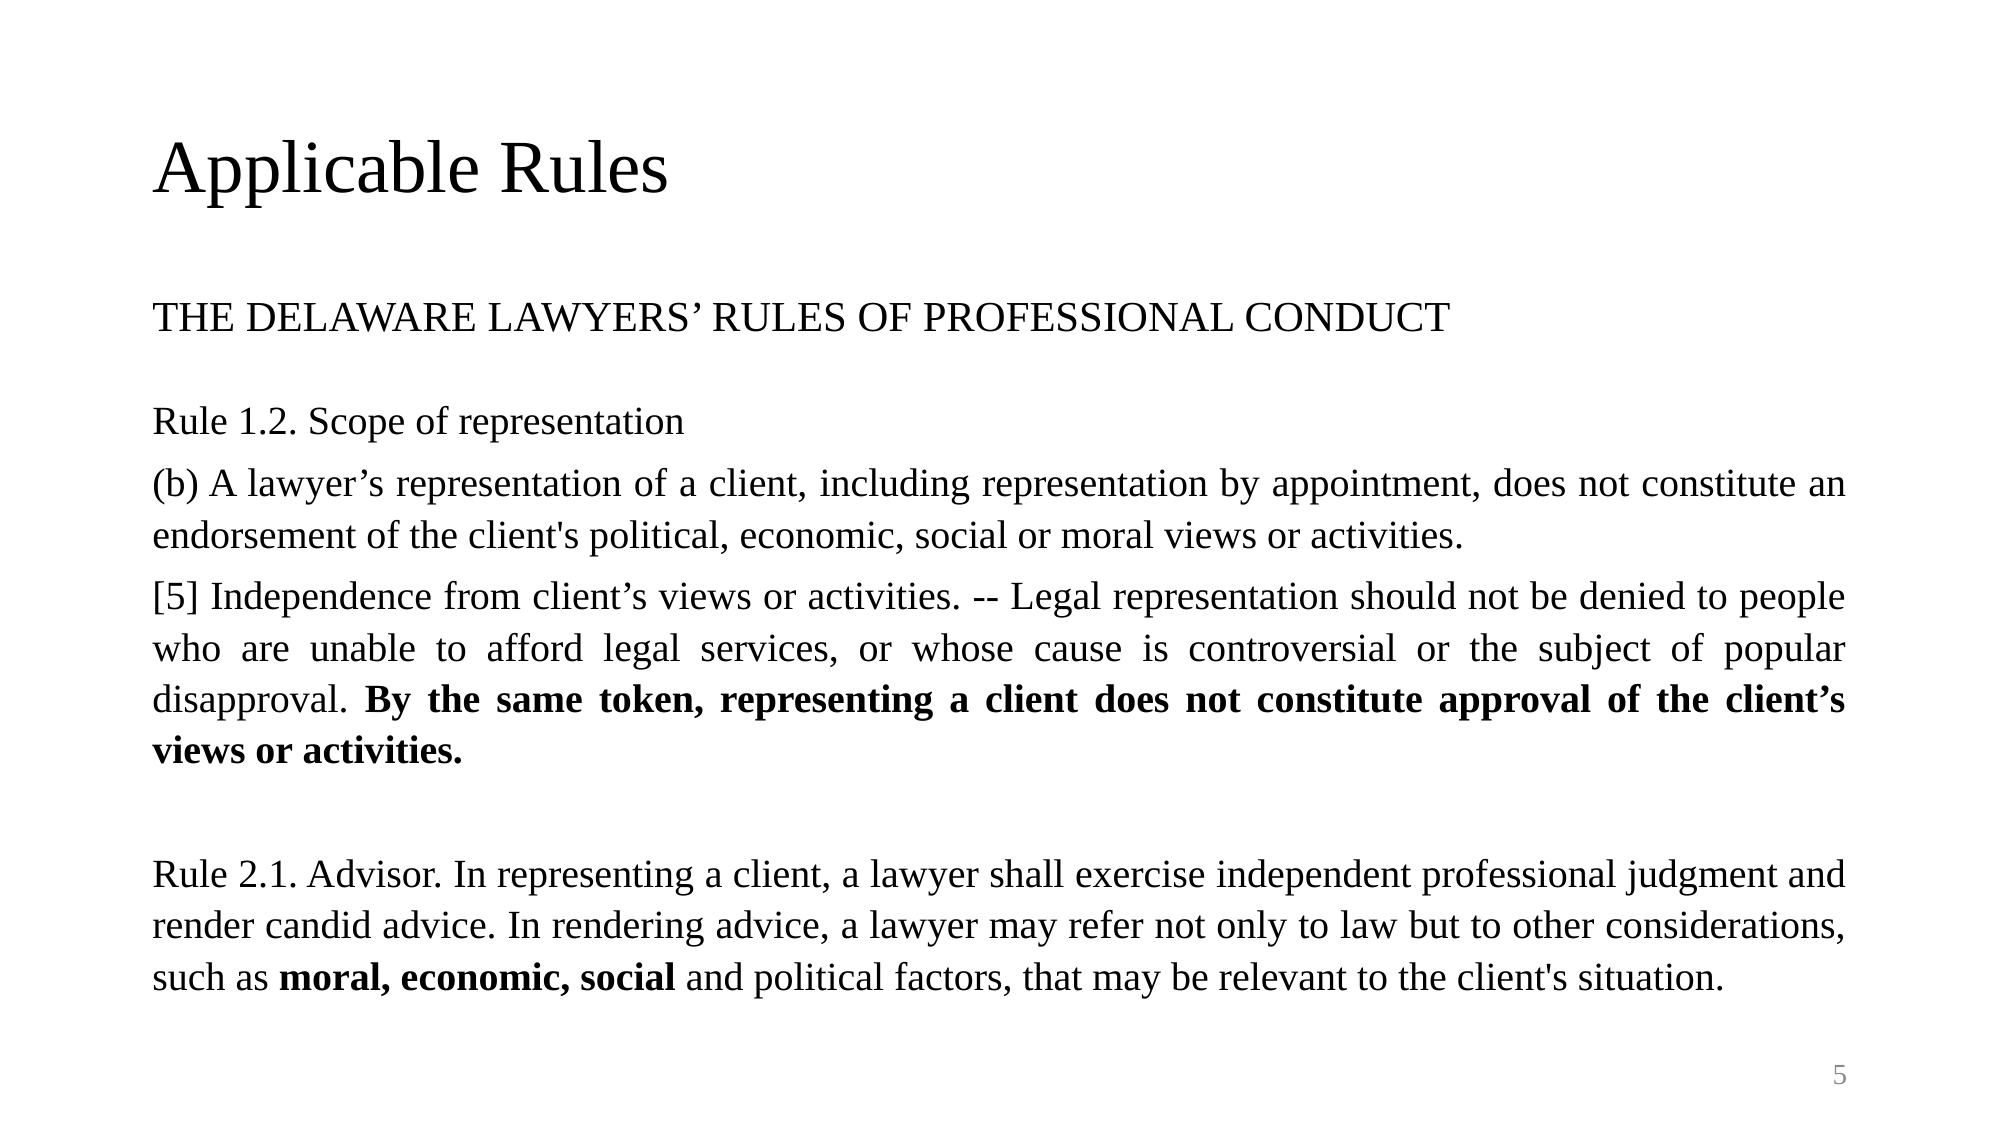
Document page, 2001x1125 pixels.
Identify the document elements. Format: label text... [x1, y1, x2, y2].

slide_number 5 [1412, 1042, 1863, 1103]
title Applicable Rules [137, 59, 1863, 277]
list THE DELAWARE LAWYERS’ RULES OF PROFESSIONAL CONDUCT Rule 1.2. Scope of representation (b) A lawyer’s representation of a client, including representation by appointment, does not constitute an endorsement of the client's political, economic, social or moral views or activities. [5] Independence from client’s views or activities. -- Legal representation should not be denied to people who are unable to afford legal services, or whose cause is controversial or the subject of popular disapproval. By the same token, representing a client does not constitute approval of the client’s views or activities. Rule 2.1. Advisor. In representing a client, a lawyer shall exercise independent professional judgment and render candid advice. In rendering advice, a lawyer may refer not only to law but to other considerations, such as moral, economic, social and political factors, that may be relevant to the client's situation. [137, 277, 1863, 1014]
